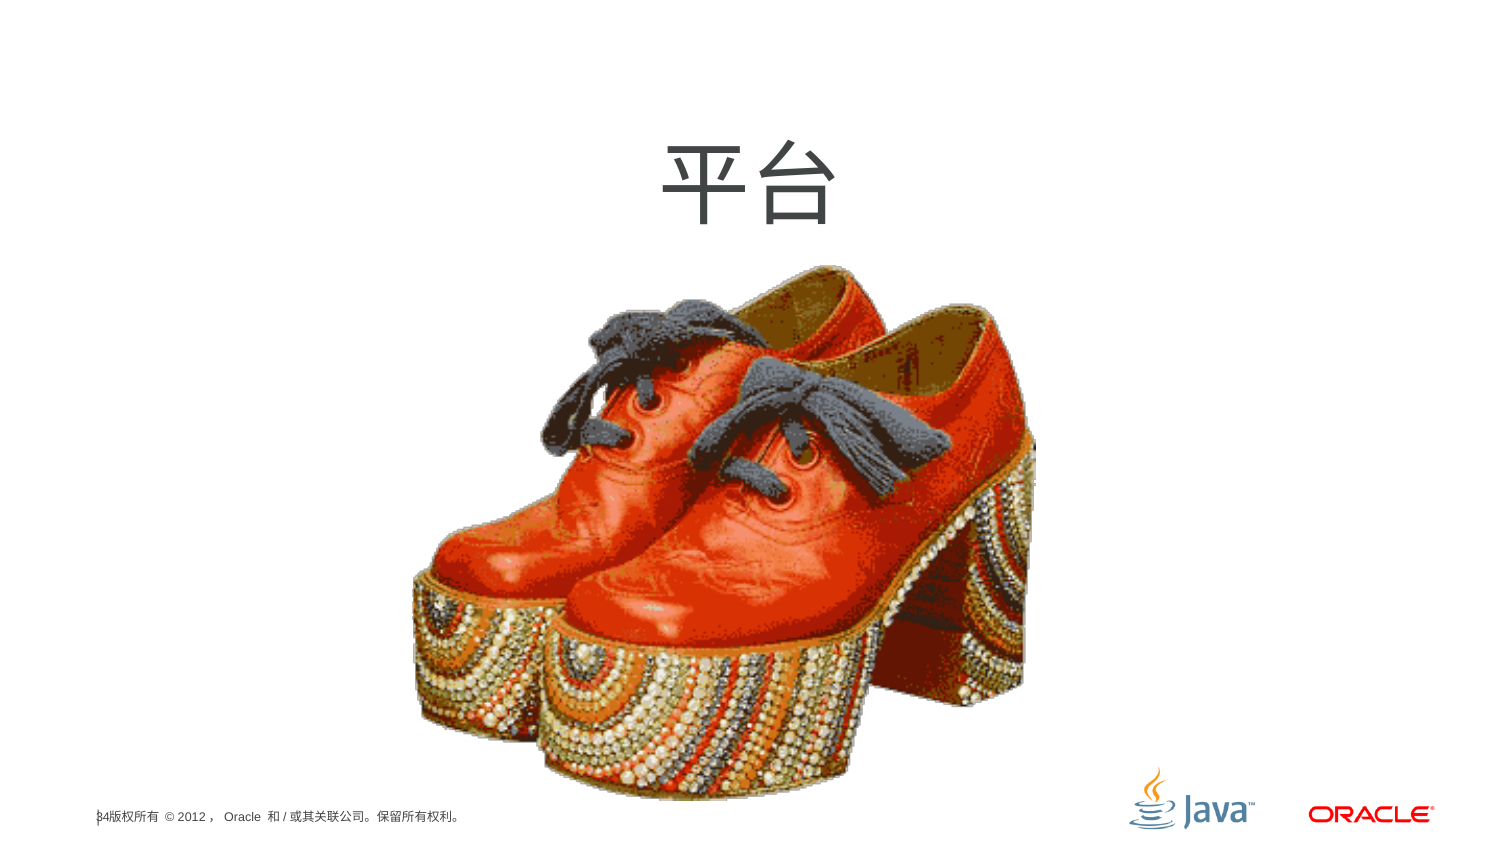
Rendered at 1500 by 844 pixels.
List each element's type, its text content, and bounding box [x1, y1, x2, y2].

picture [412, 265, 1036, 802]
picture [1293, 790, 1445, 838]
picture [1109, 762, 1266, 834]
text_box 平台 [298, 118, 1203, 294]
